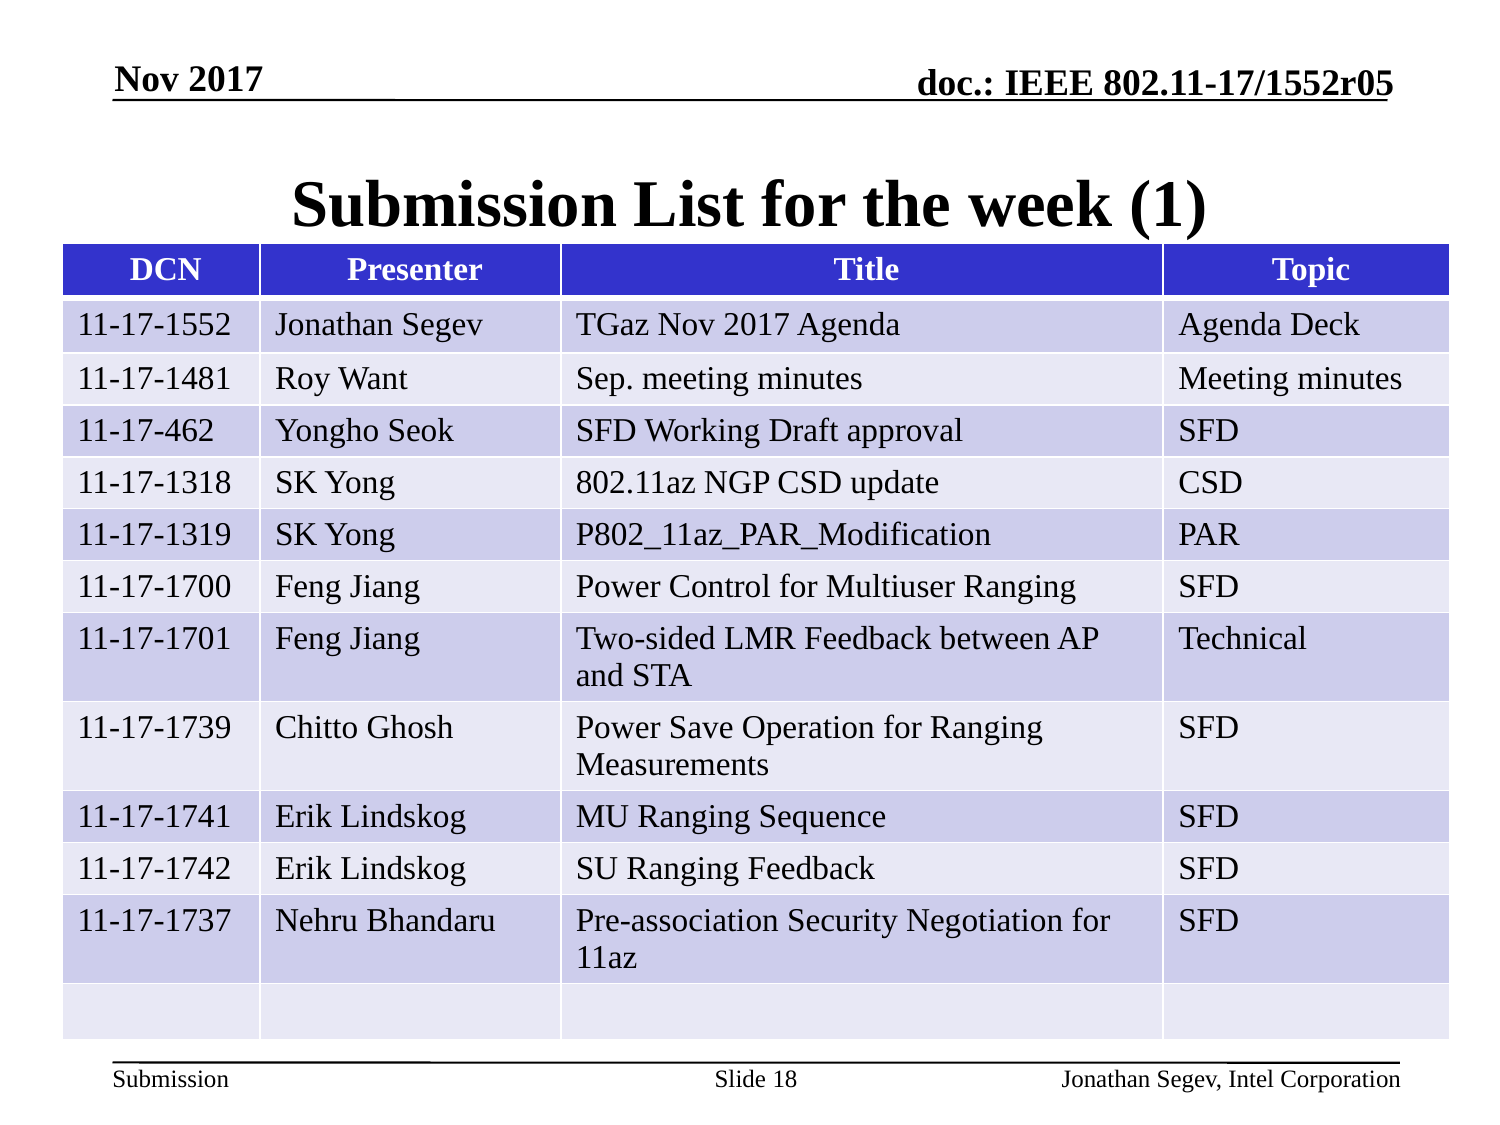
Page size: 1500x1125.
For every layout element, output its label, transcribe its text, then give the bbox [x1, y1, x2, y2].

table_cell 11-17-1552 [63, 301, 259, 352]
table_cell 11-17-1741 [63, 791, 259, 842]
table_cell [1164, 984, 1449, 1039]
table_cell P802_11az_PAR_Modification [562, 509, 1162, 560]
table_cell 11-17-1700 [63, 561, 259, 612]
table_cell 11-17-1739 [63, 702, 259, 790]
table_cell Pre-association Security Negotiation for 11az [562, 895, 1162, 983]
table_cell Two-sided LMR Feedback between AP and STA [562, 613, 1162, 701]
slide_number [114, 54, 423, 100]
table_cell Technical [1164, 613, 1449, 701]
table_cell 11-17-1481 [63, 354, 259, 404]
table_cell SFD [1164, 791, 1449, 842]
table_cell TGaz Nov 2017 Agenda [562, 301, 1162, 352]
table_cell Jonathan Segev [261, 301, 560, 352]
table_cell Power Control for Multiuser Ranging [562, 561, 1162, 612]
table_cell SFD [1164, 843, 1449, 894]
table_cell Chitto Ghosh [261, 702, 560, 790]
table_cell 11-17-1737 [63, 895, 259, 983]
table_cell Feng Jiang [261, 613, 560, 701]
table_cell SFD Working Draft approval [562, 406, 1162, 456]
title Submission List for the week (1) [112, 112, 1388, 243]
table_cell Erik Lindskog [261, 791, 560, 842]
table_cell Roy Want [261, 354, 560, 404]
table_cell [261, 984, 560, 1039]
slide_number Slide 18 [712, 1061, 800, 1123]
table_cell Power Save Operation for Ranging Measurements [562, 702, 1162, 790]
table_cell [562, 984, 1162, 1039]
table_cell SFD [1164, 561, 1449, 612]
table_cell PAR [1164, 509, 1449, 560]
table_cell Nehru Bhandaru [261, 895, 560, 983]
table_cell 11-17-1701 [63, 613, 259, 701]
table_cell 11-17-1318 [63, 458, 259, 508]
table_cell MU Ranging Sequence [562, 791, 1162, 842]
table_cell 11-17-1319 [63, 509, 259, 560]
table_header Title [562, 244, 1162, 295]
table_cell Agenda Deck [1164, 301, 1449, 352]
table_cell Sep. meeting minutes [562, 354, 1162, 404]
table_cell SFD [1164, 702, 1449, 790]
table_cell Feng Jiang [261, 561, 560, 612]
table_cell SFD [1164, 895, 1449, 983]
table_cell Yongho Seok [261, 406, 560, 456]
table_cell [63, 984, 259, 1039]
table_cell SU Ranging Feedback [562, 843, 1162, 894]
table_cell SK Yong [261, 509, 560, 560]
table_cell SFD [1164, 406, 1449, 456]
table_header Presenter [261, 244, 560, 295]
table_cell 11-17-1742 [63, 843, 259, 894]
table_header DCN [63, 244, 259, 295]
table_cell CSD [1164, 458, 1449, 508]
footer Jonathan Segev, Intel Corporation [878, 1061, 1402, 1093]
table_cell SK Yong [261, 458, 560, 508]
table_cell 802.11az NGP CSD update [562, 458, 1162, 508]
table_header Topic [1164, 244, 1449, 295]
table_cell Erik Lindskog [261, 843, 560, 894]
table_cell 11-17-462 [63, 406, 259, 456]
table_cell Meeting minutes [1164, 354, 1449, 404]
